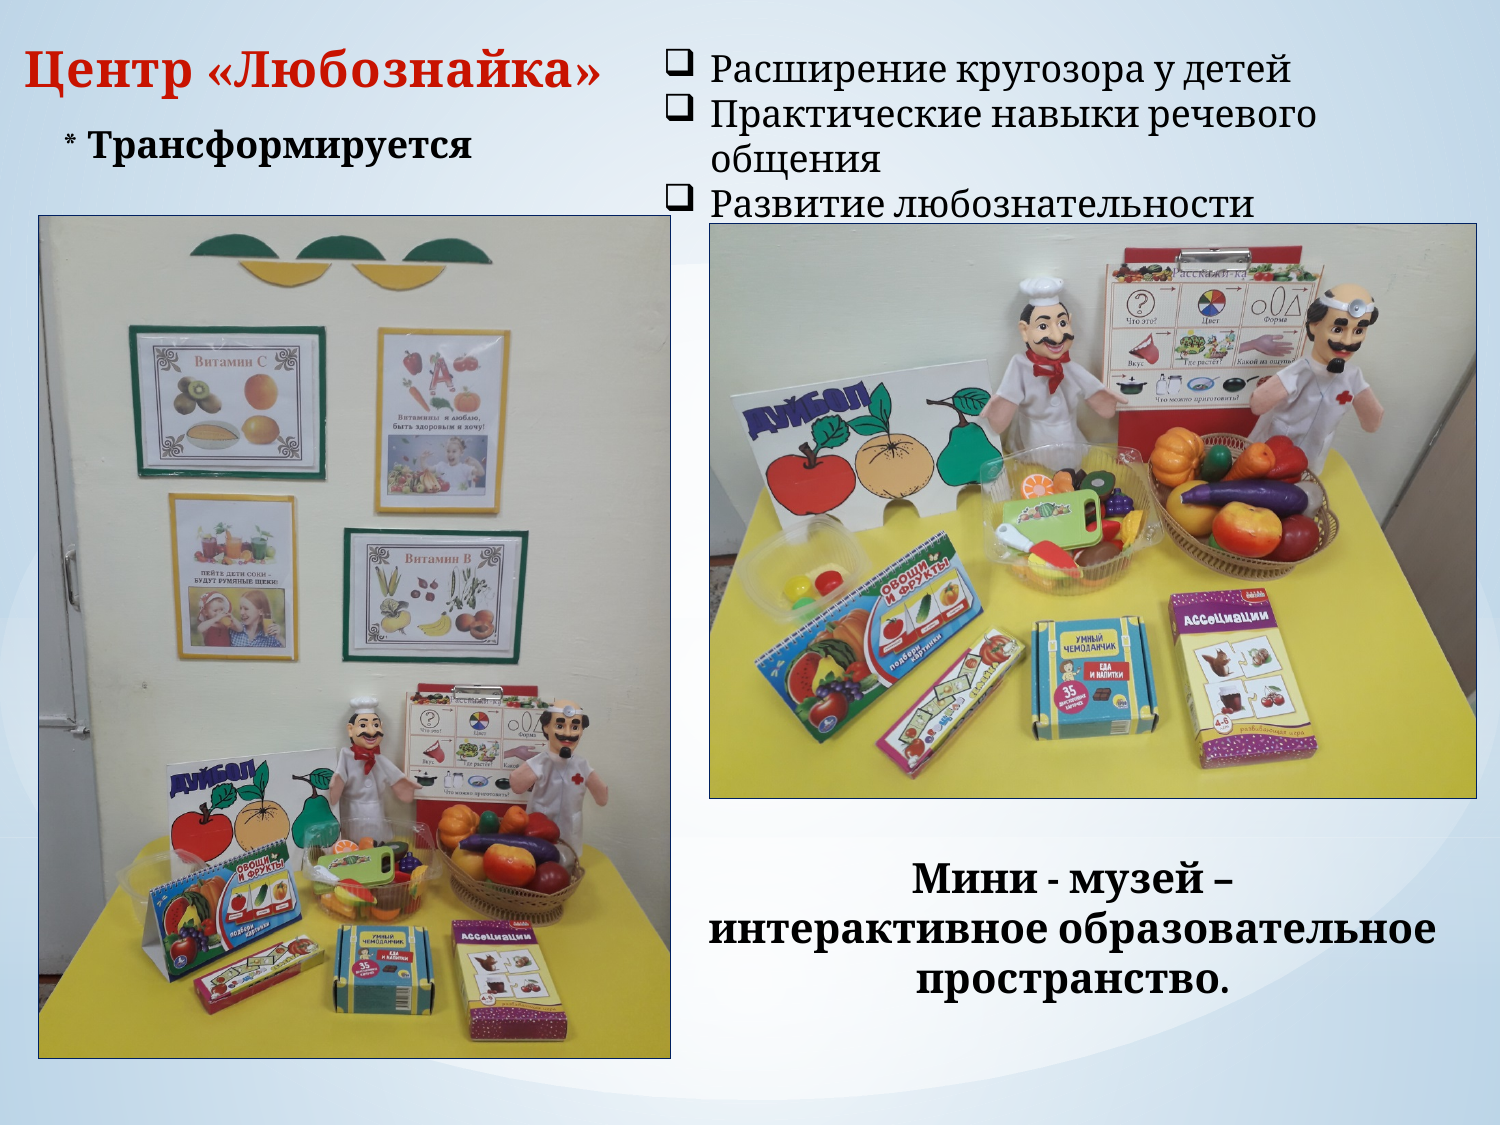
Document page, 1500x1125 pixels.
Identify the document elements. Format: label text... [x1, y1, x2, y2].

picture [37, 215, 671, 1059]
text_box Расширение кругозора у детей Практические навыки речевого общения Развитие любознательности [648, 37, 1469, 233]
text_box Центр «Любознайка» [10, 29, 617, 105]
picture [709, 222, 1477, 799]
text_box Мини - музей – интерактивное образовательное пространство. [677, 843, 1477, 1009]
text_box * Трансформируется [47, 113, 488, 173]
